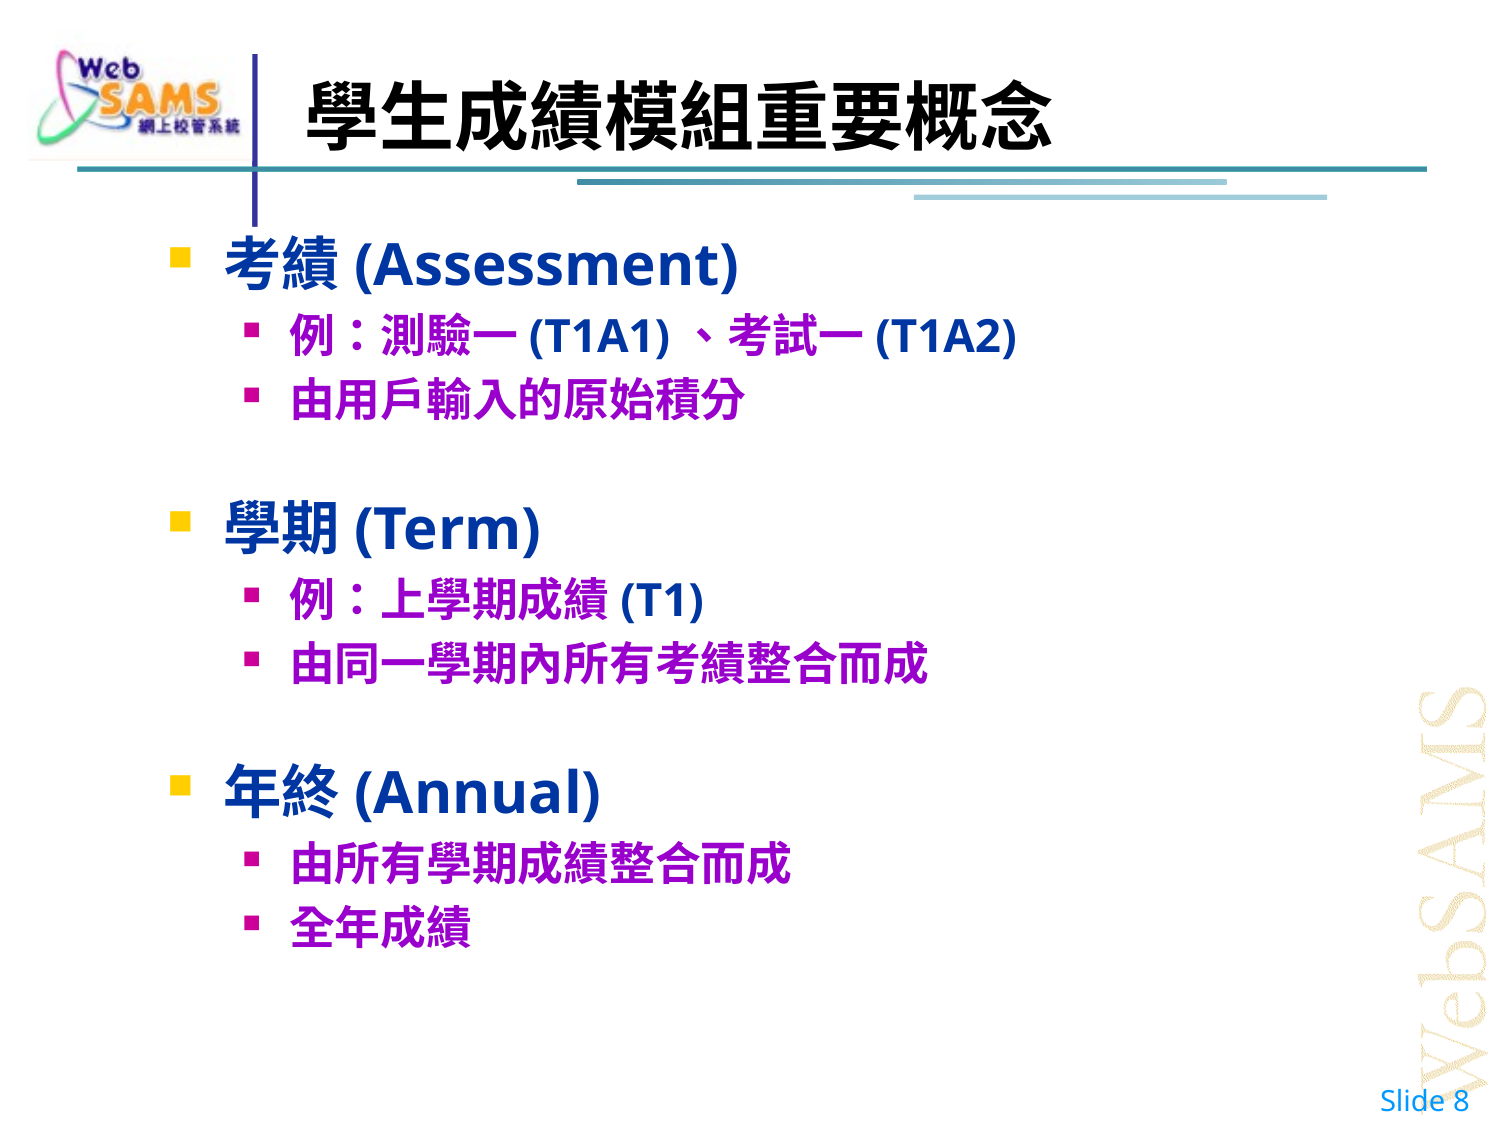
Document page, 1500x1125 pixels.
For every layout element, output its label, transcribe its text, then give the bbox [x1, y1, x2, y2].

title 學生成績模組重要概念 [289, 41, 1465, 167]
list 考績(Assessment) 例：測驗一(T1A1)、考試一(T1A2) 由用戶輸入的原始積分 學期(Term) 例：上學期成績(T1) 由同一學期內所有考績整合而成 年終(Annual) 由所有學期成績整合而成 全年成績 [152, 220, 1400, 976]
picture [27, 29, 253, 161]
picture [1393, 679, 1500, 1117]
